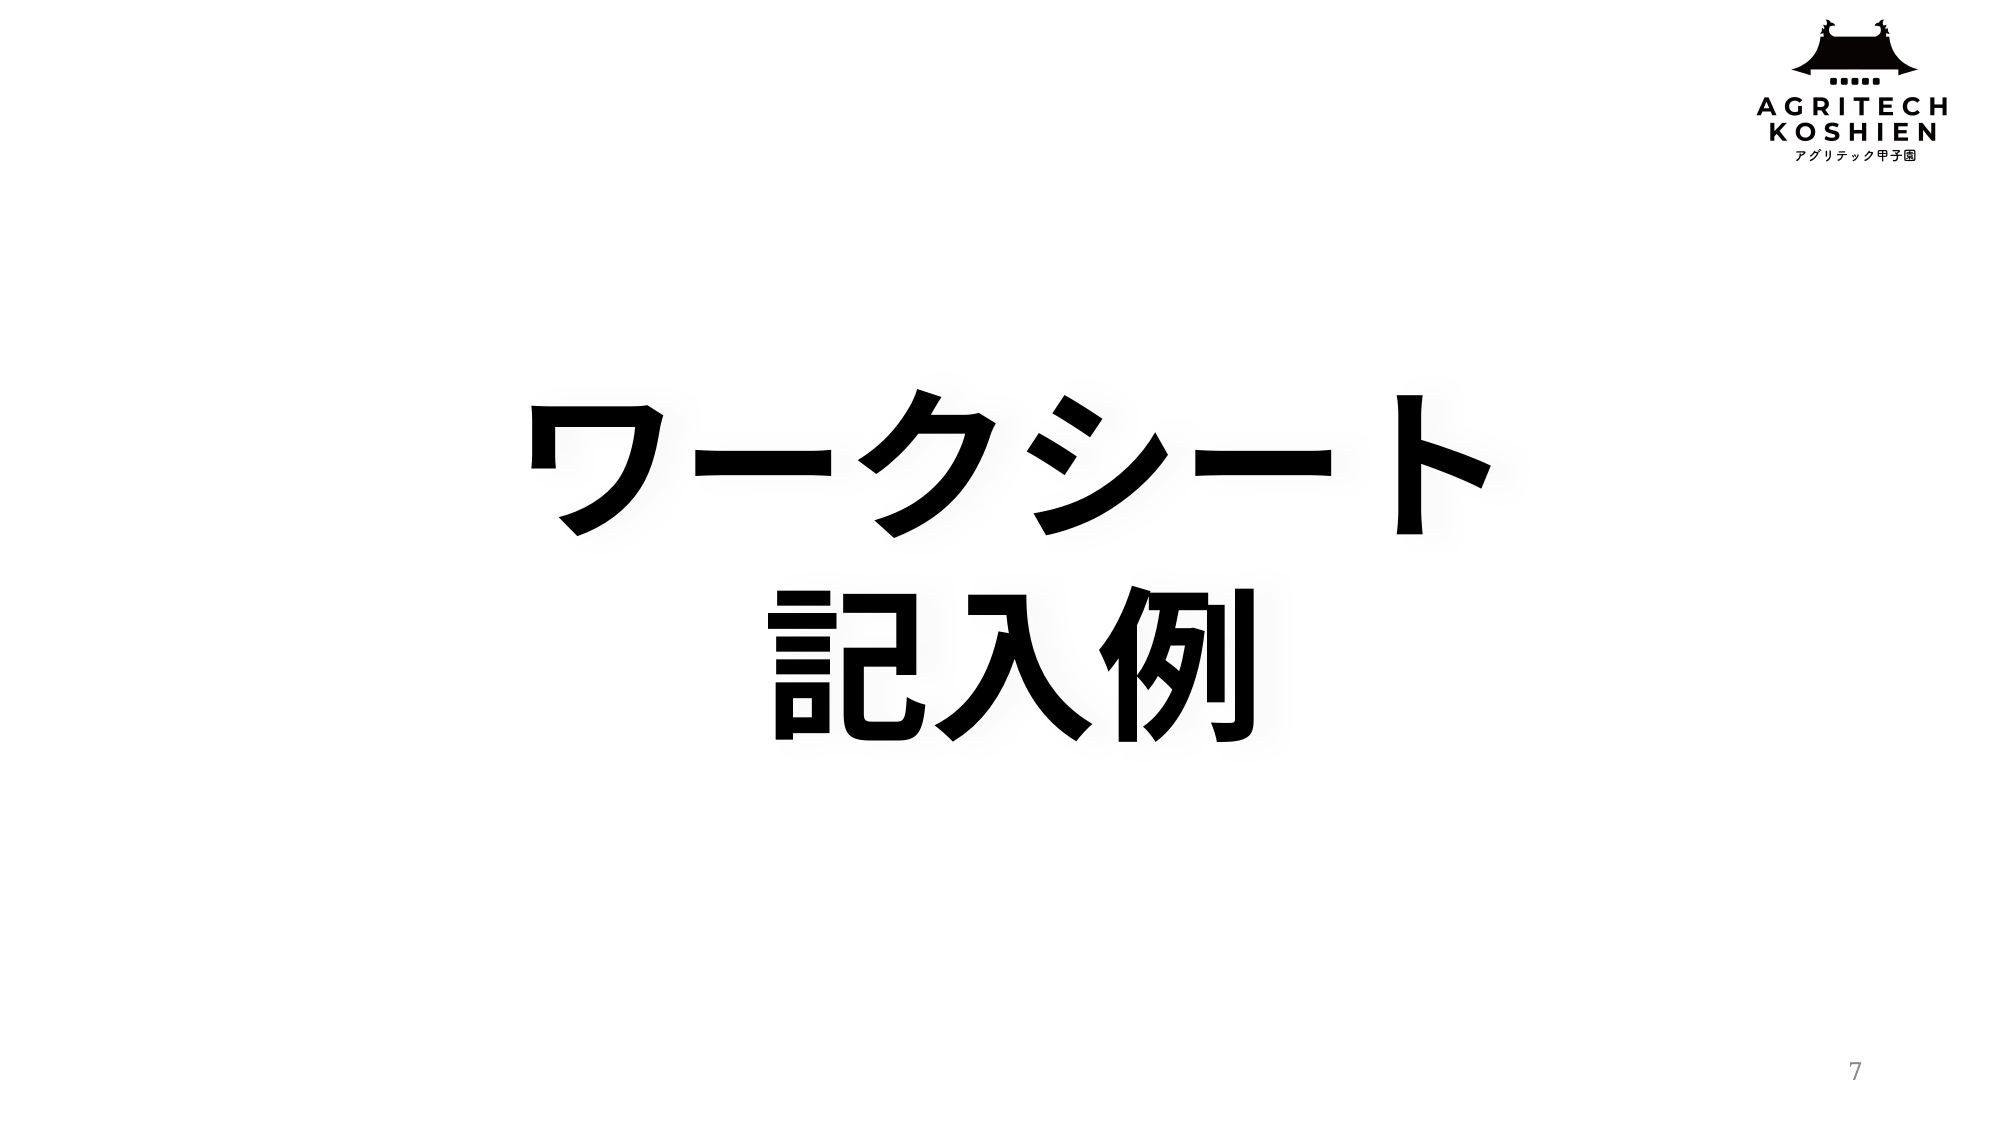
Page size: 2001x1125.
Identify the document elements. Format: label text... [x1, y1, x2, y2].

text_box ワークシート 記入例 [27, 352, 2000, 768]
picture [1684, 6, 2001, 176]
slide_number 7 [1412, 1042, 1863, 1103]
